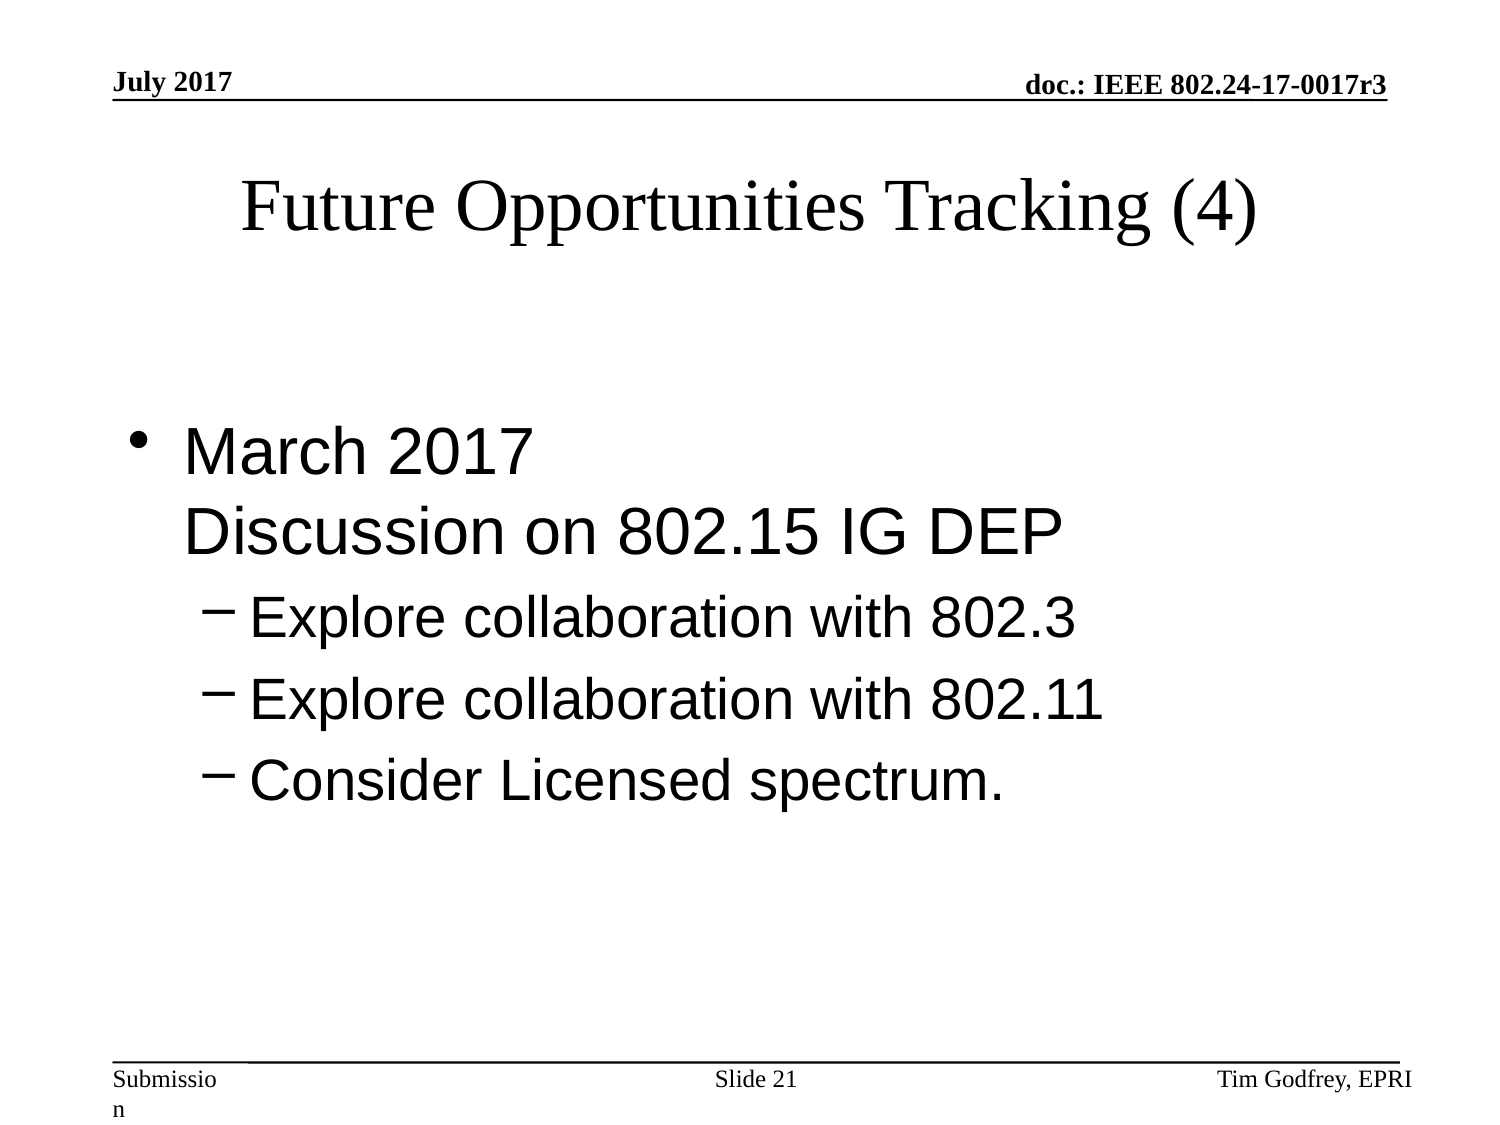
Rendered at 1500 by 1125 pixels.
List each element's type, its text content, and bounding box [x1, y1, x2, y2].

list March 2017 Discussion on 802.15 IG DEP Explore collaboration with 802.3 Explore collaboration with 802.11 Consider Licensed spectrum. [112, 399, 1388, 1000]
title Future Opportunities Tracking (4) [112, 112, 1388, 288]
footer Tim Godfrey, EPRI [900, 1062, 1413, 1093]
slide_number Slide 21 [712, 1062, 800, 1093]
